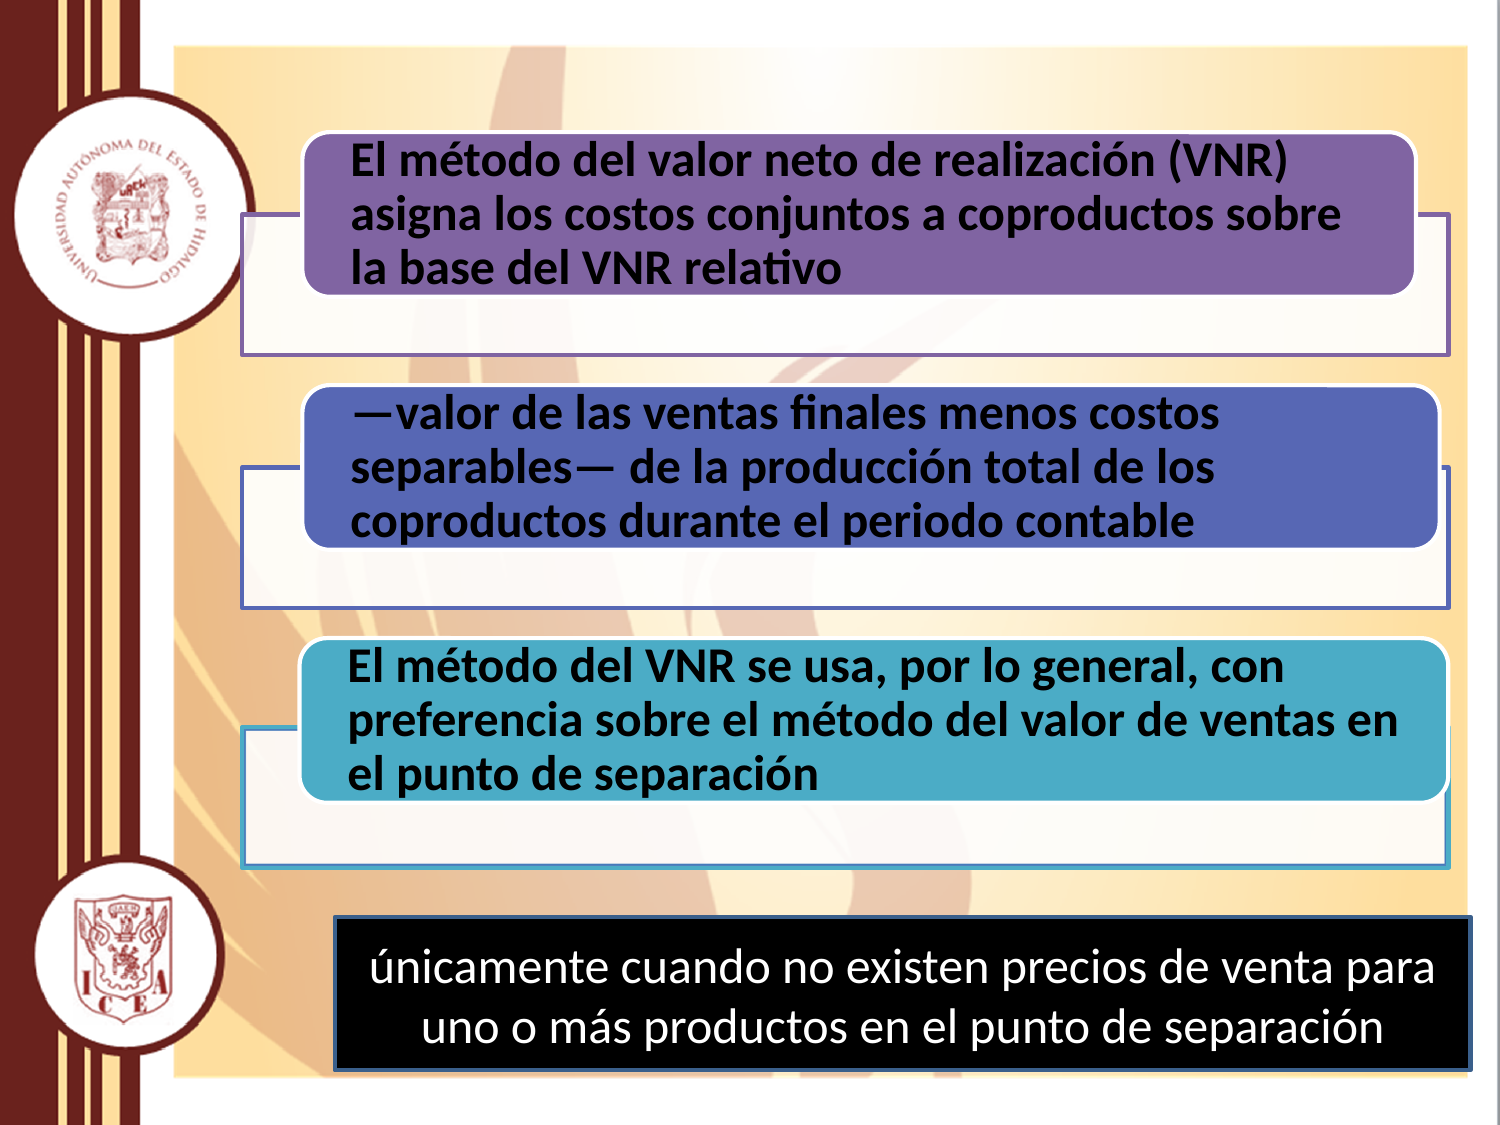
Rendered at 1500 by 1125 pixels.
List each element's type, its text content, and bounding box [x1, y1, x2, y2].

text_box únicamente cuando no existen precios de venta para uno o más productos en el punto de separación [333, 915, 1473, 1072]
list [241, 125, 1449, 869]
picture [0, 0, 1500, 1125]
